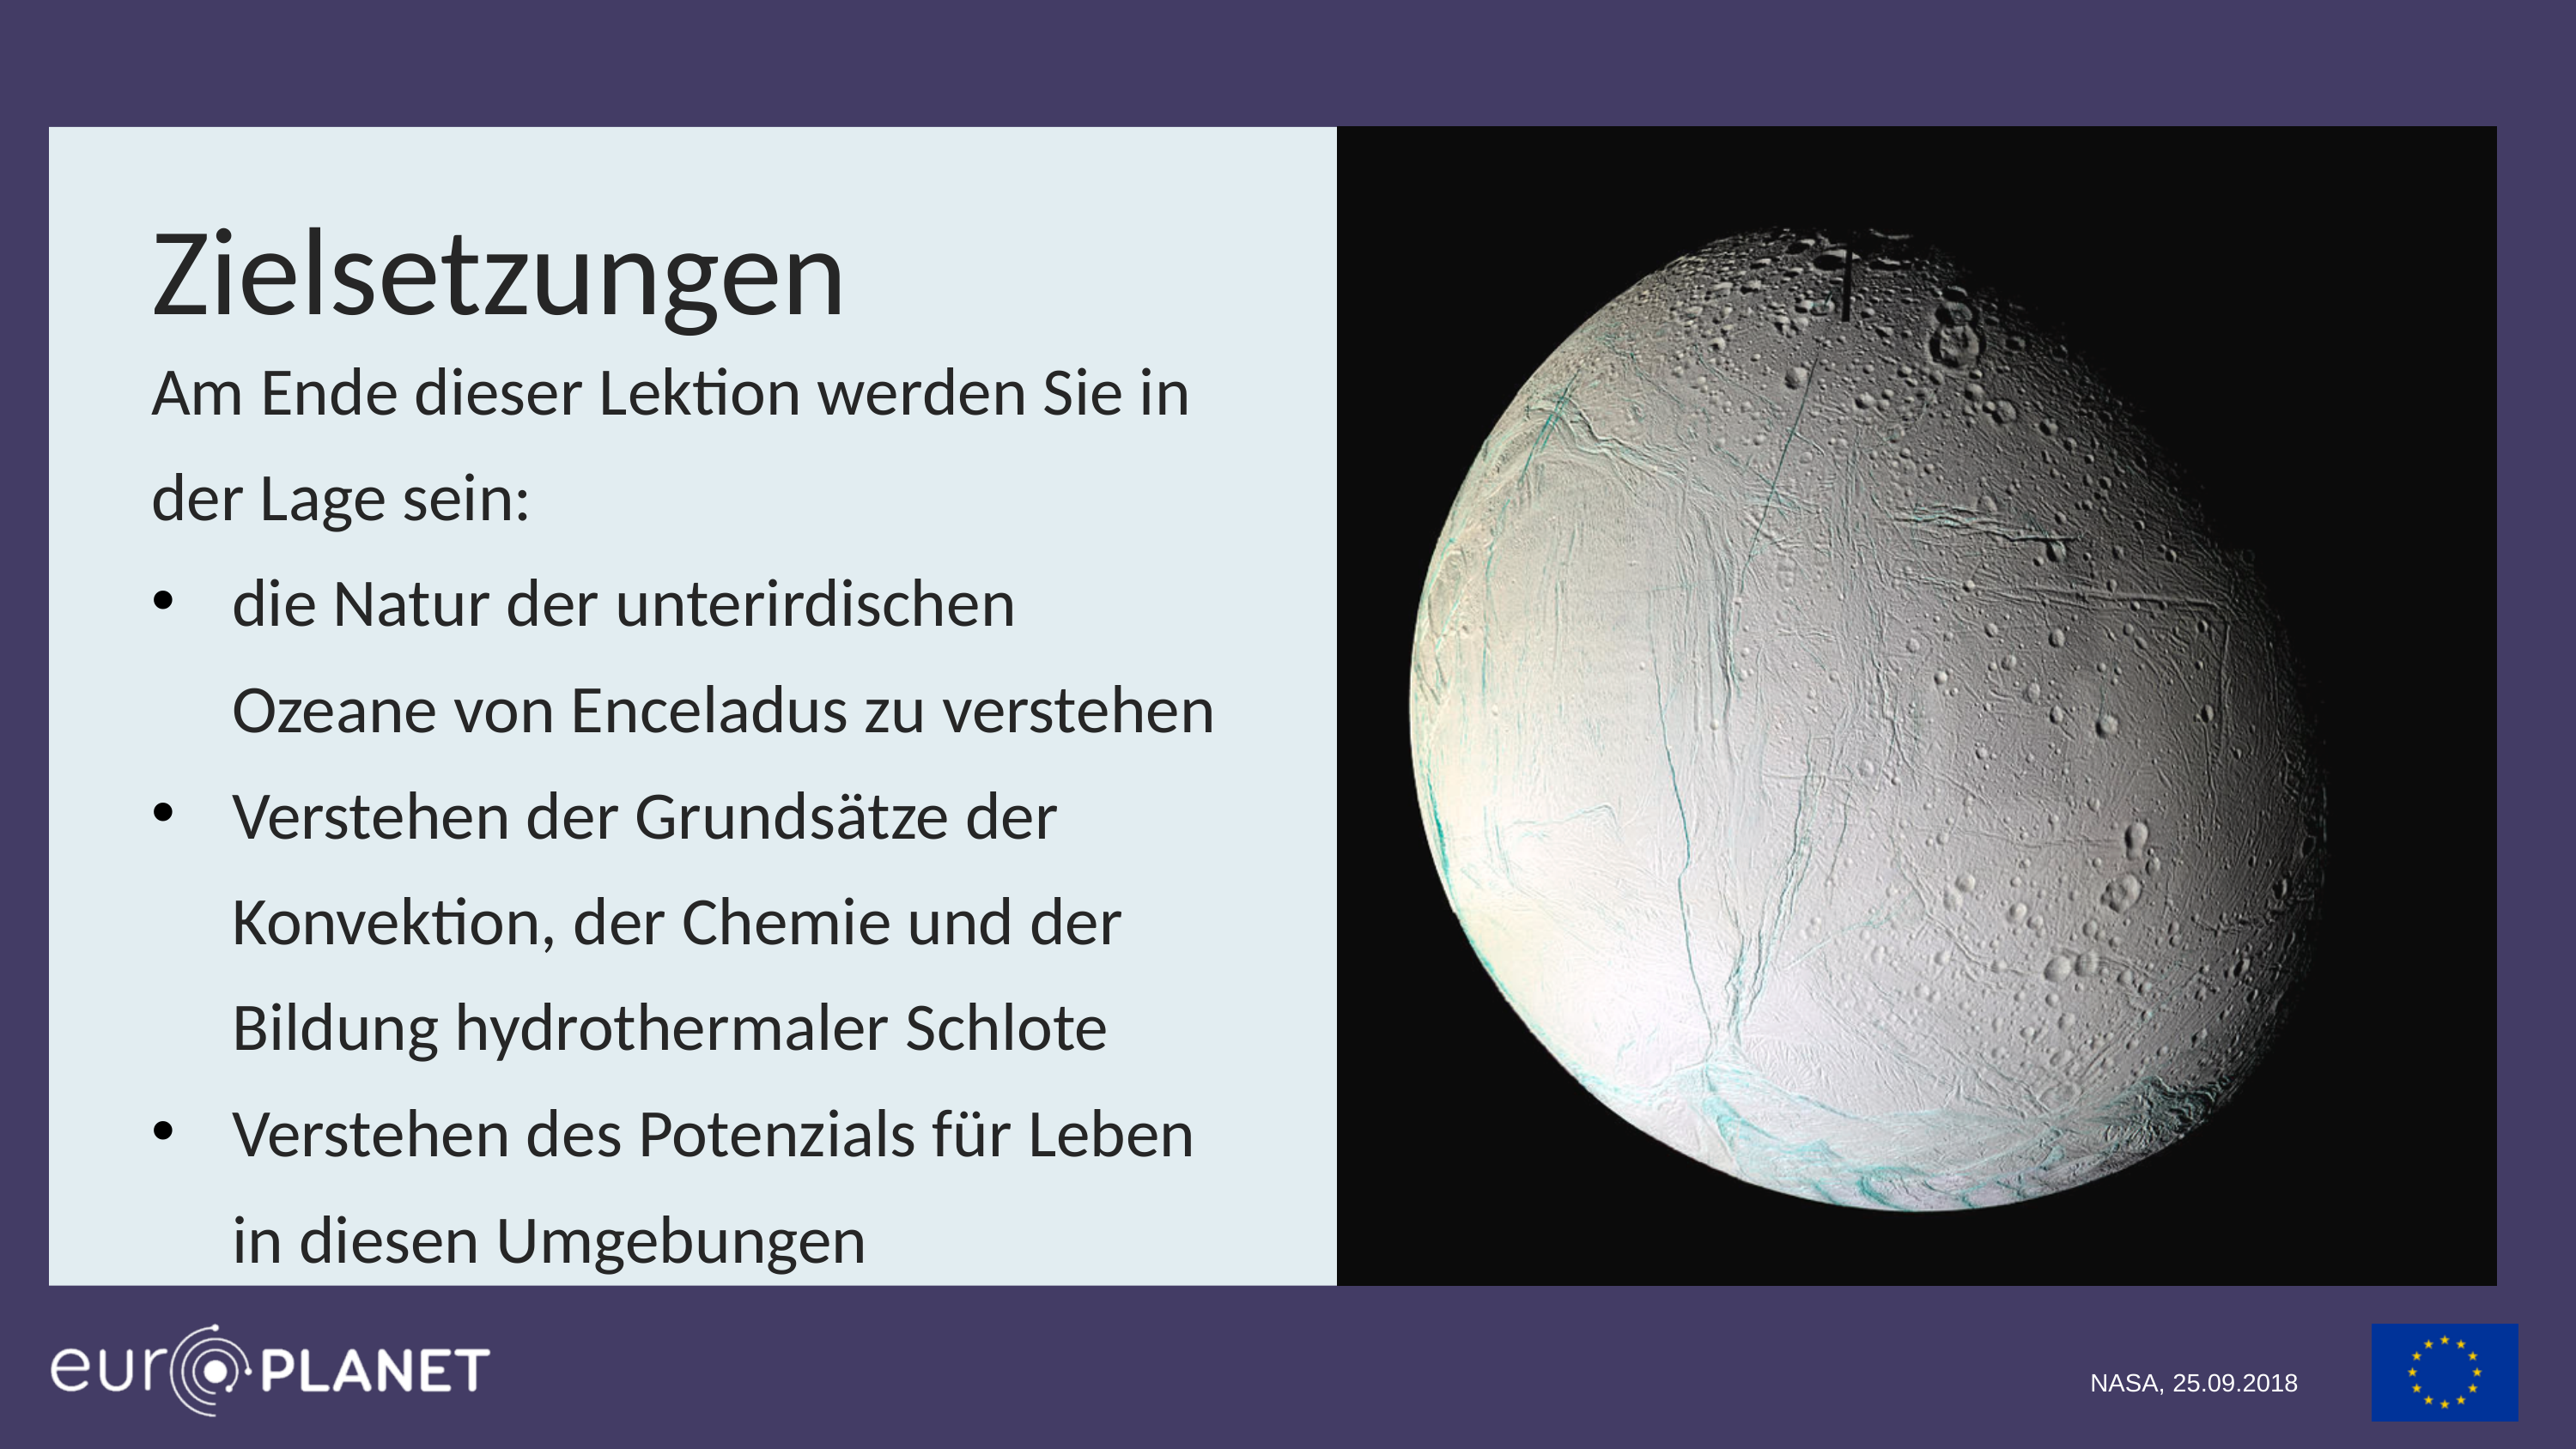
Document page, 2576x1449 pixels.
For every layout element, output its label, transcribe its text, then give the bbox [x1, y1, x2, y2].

picture [1336, 126, 2497, 1286]
text_box NASA, 25.09.2018 [2077, 1360, 2352, 1404]
picture [2372, 1323, 2519, 1422]
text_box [151, 159, 1236, 1287]
picture [27, 1303, 515, 1449]
text_box [49, 126, 1335, 1286]
